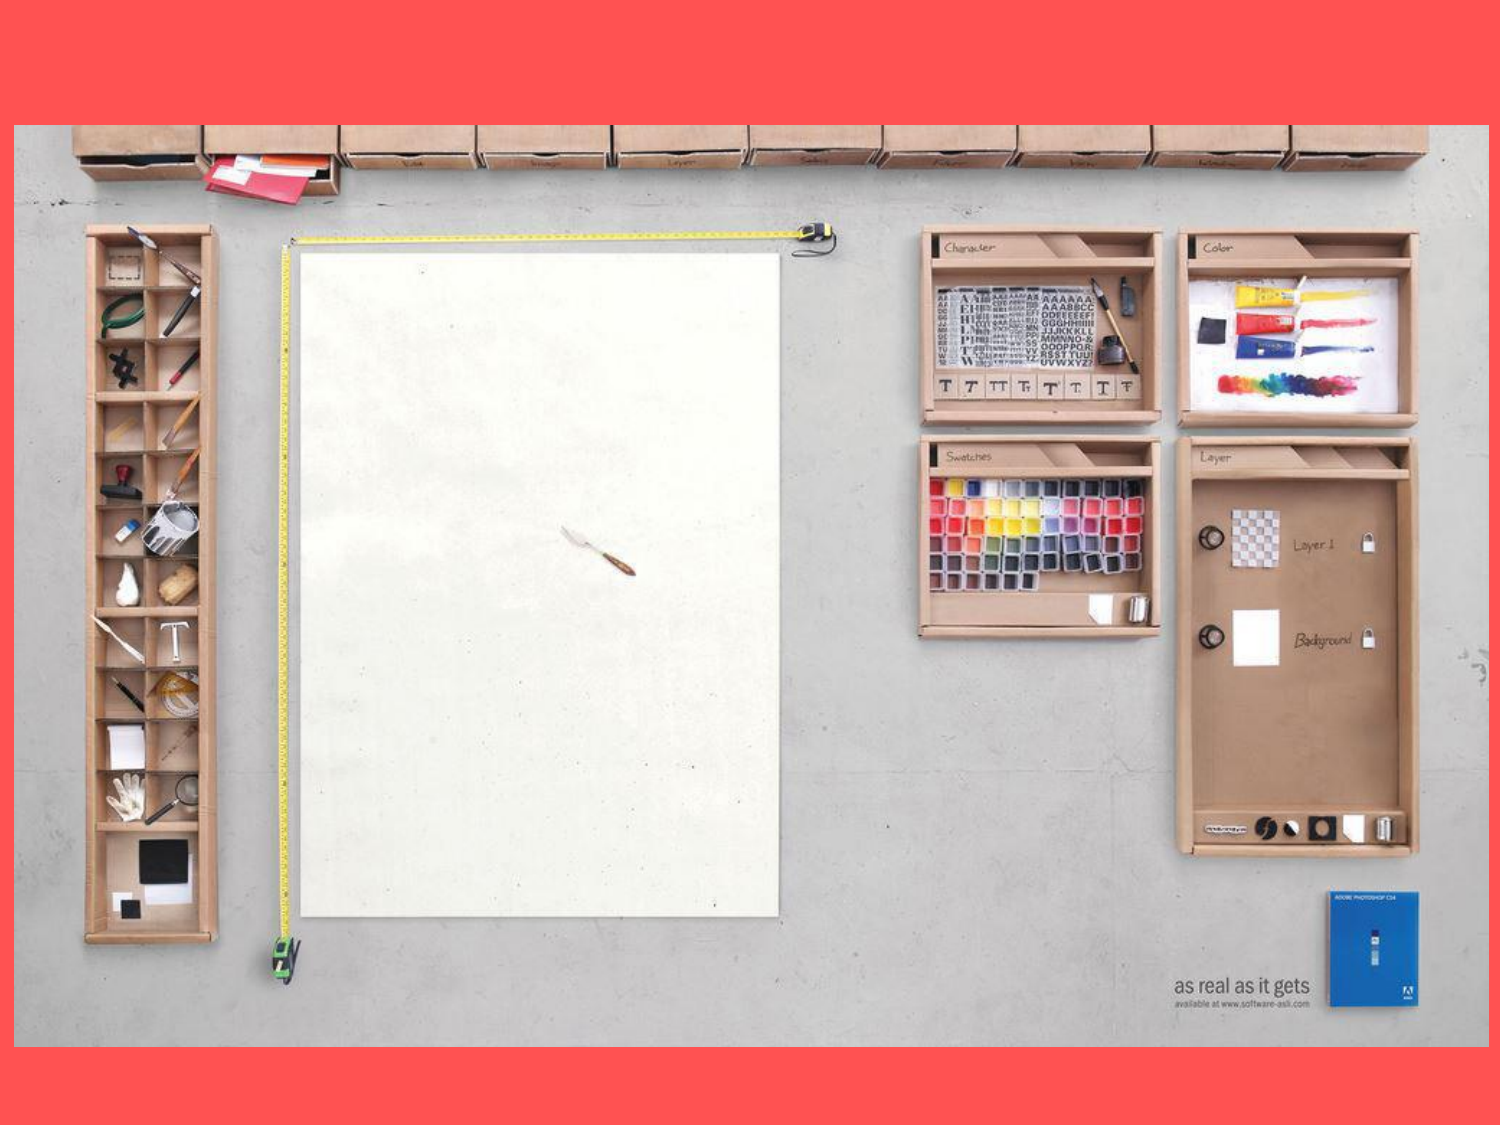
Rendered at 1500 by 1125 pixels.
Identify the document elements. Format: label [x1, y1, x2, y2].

picture [14, 125, 1490, 1047]
